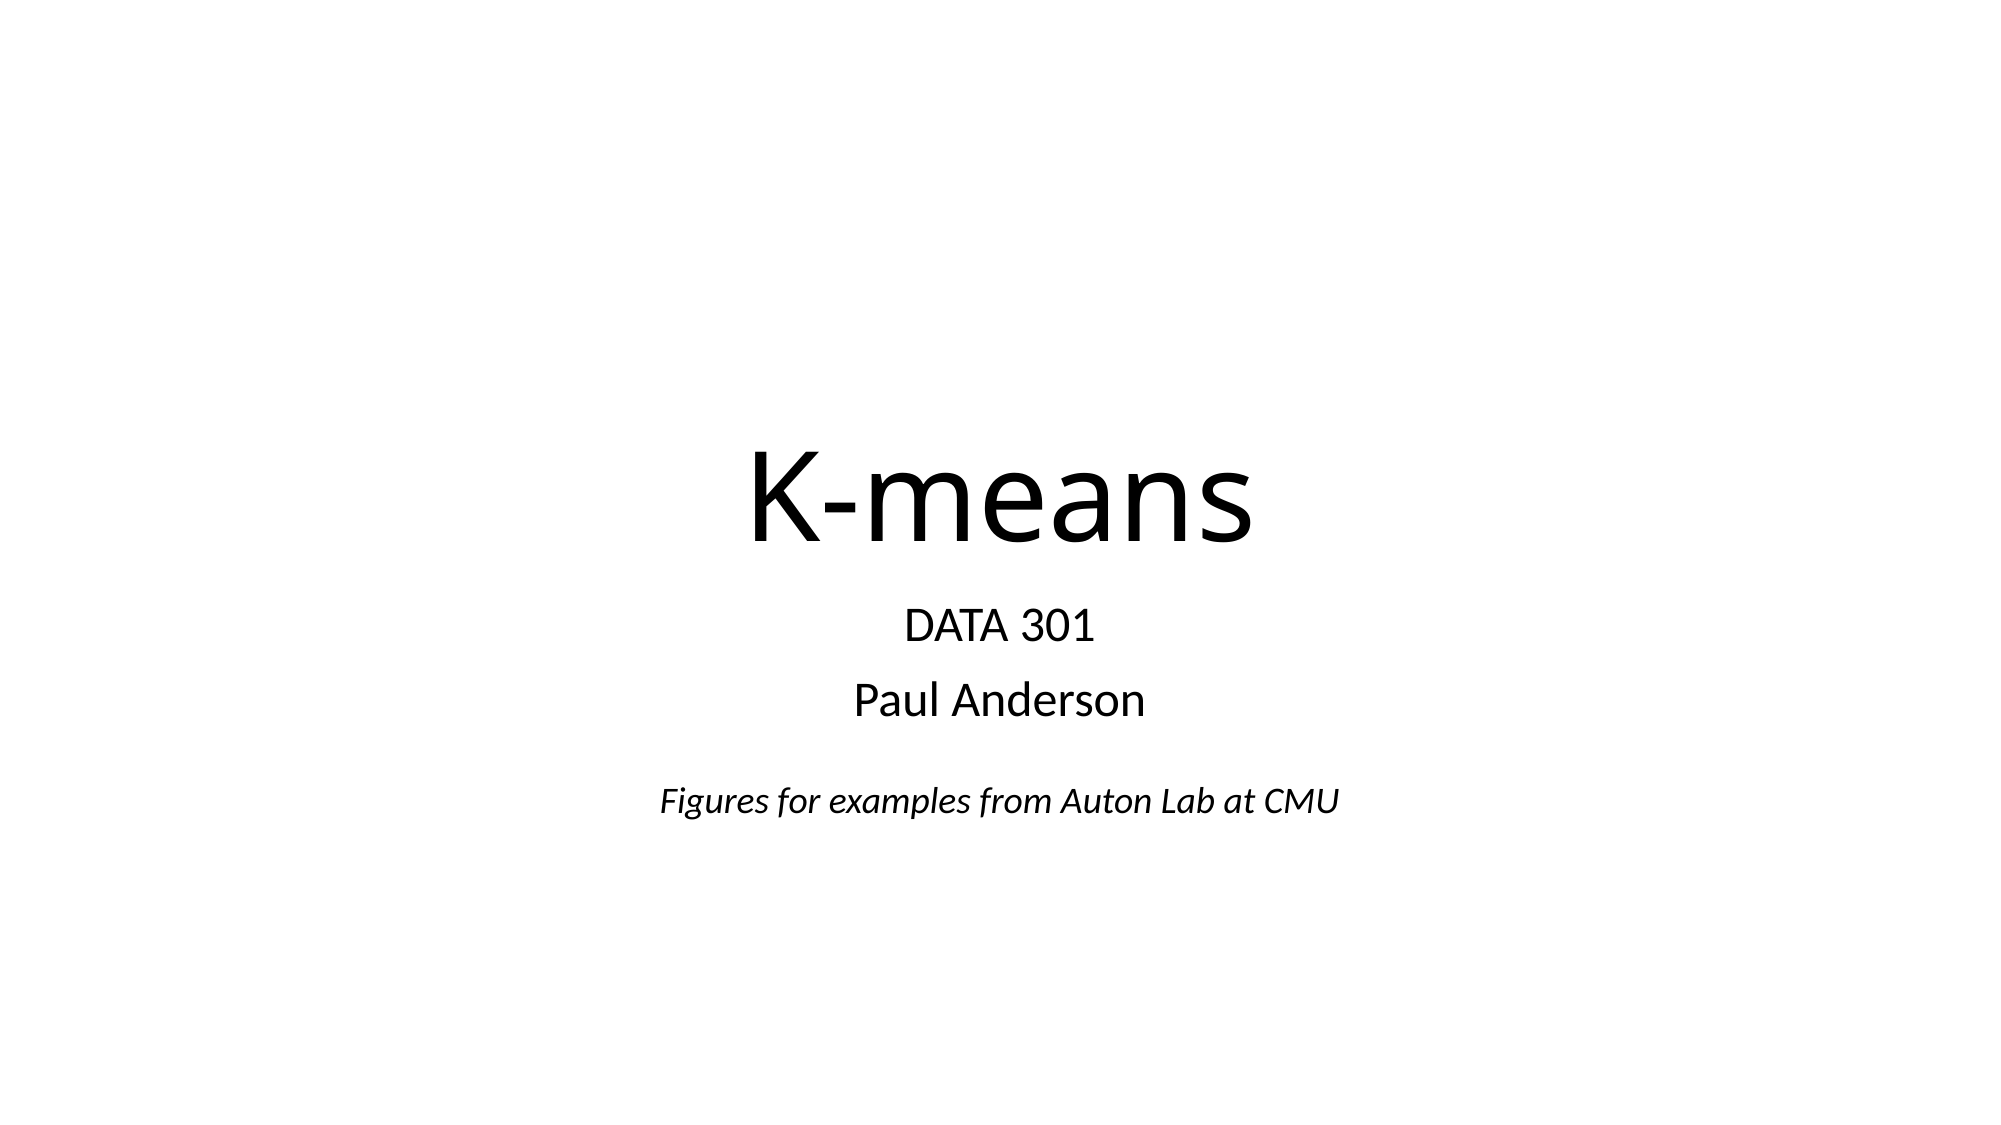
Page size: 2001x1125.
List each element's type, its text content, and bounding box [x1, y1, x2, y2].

subtitle DATA 301 Paul Anderson Figures for examples from Auton Lab at CMU [249, 590, 1750, 863]
title K-means [249, 184, 1750, 576]
